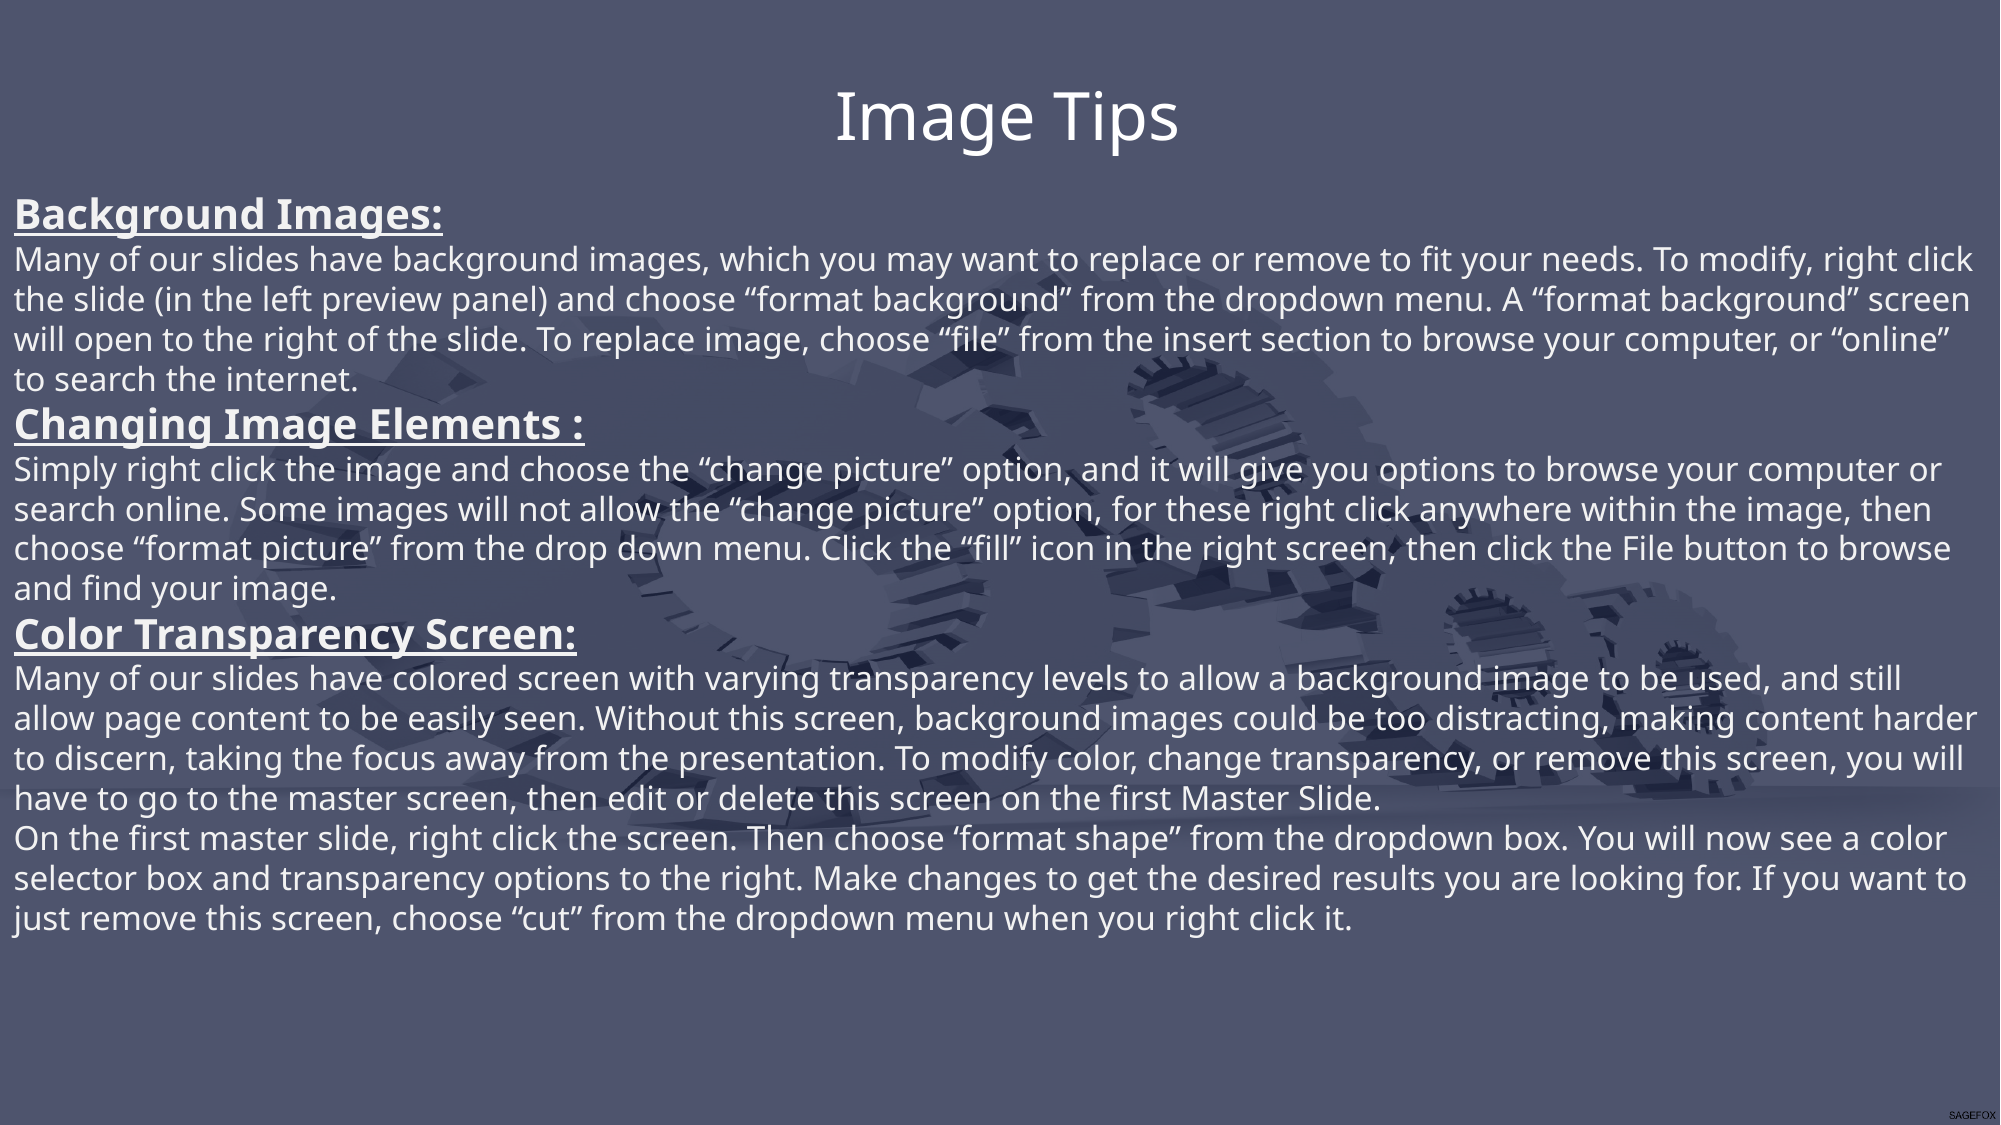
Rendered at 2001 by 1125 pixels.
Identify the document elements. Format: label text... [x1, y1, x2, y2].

text_box Background Images: Many of our slides have background images, which you may want to replace or remove to fit your needs. To modify, right click the slide (in the left preview panel) and choose “format background” from the dropdown menu. A “format background” screen will open to the right of the slide. To replace image, choose “file” from the insert section to browse your computer, or “online” to search the internet. Changing Image Elements : Simply right click the image and choose the “change picture” option, and it will give you options to browse your computer or search online. Some images will not allow the “change picture” option, for these right click anywhere within the image, then choose “format picture” from the drop down menu. Click the “fill” icon in the right screen, then click the File button to browse and find your image. Color Transparency Screen: Many of our slides have colored screen with varying transparency levels to allow a background image to be used, and still allow page content to be easily seen. Without this screen, background images could be too distracting, making content harder to discern, taking the focus away from the presentation. To modify color, change transparency, or remove this screen, you will have to go to the master screen, then edit or delete this screen on the first Master Slide. On the first master slide, right click the screen. Then choose ‘format shape” from the dropdown box. You will now see a color selector box and transparency options to the right. Make changes to get the desired results you are looking for. If you want to just remove this screen, choose “cut” from the dropdown menu when you right click it. [0, 0, 2000, 1125]
title Image Tips [597, 59, 1420, 177]
